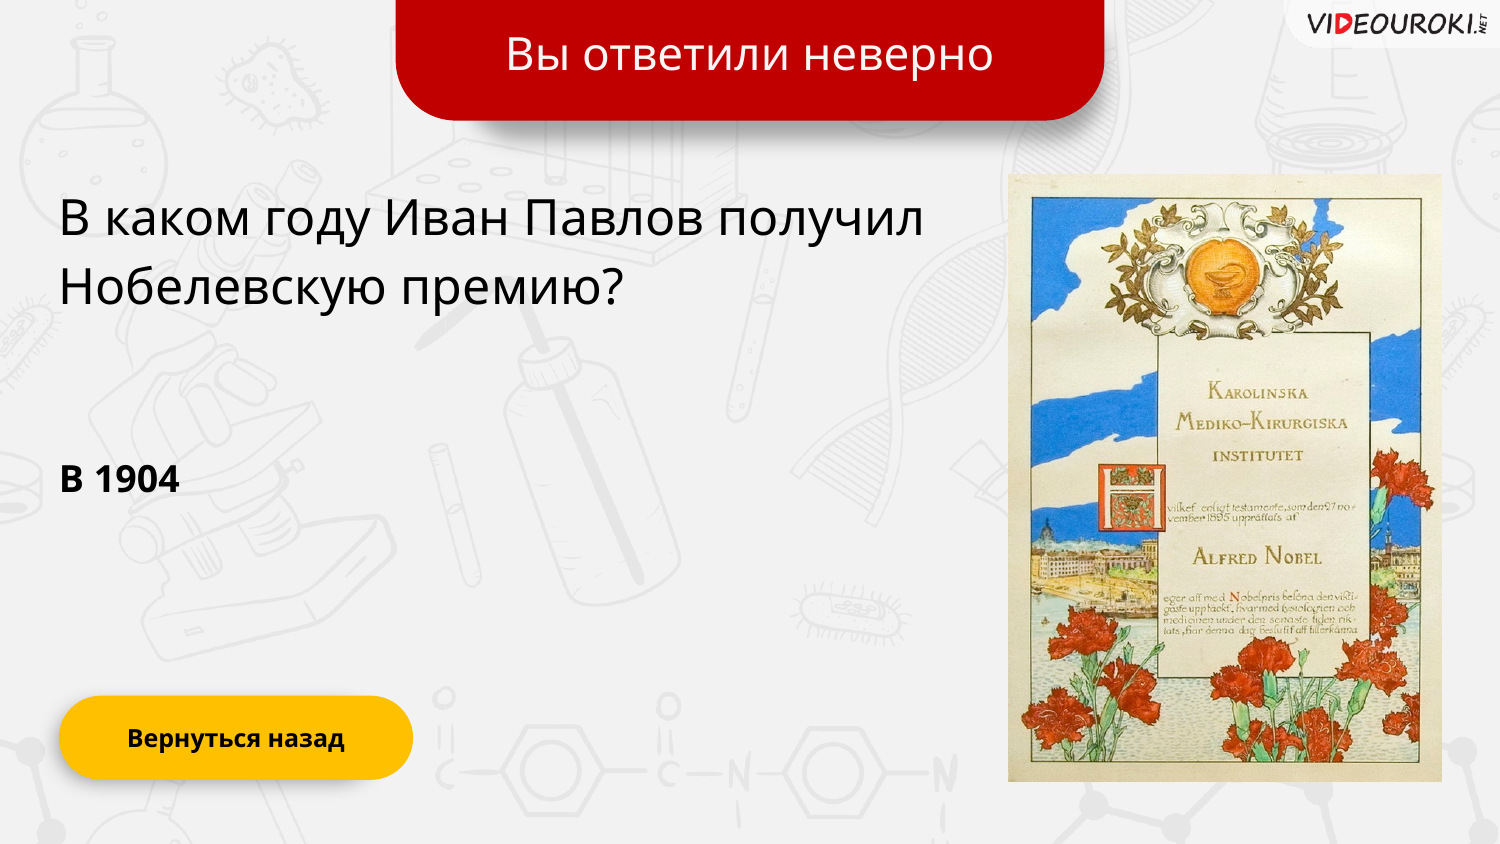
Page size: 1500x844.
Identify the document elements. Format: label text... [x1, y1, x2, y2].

text_box [394, 0, 1106, 122]
text_box В 1904 [58, 449, 721, 501]
text_box Вернуться назад [57, 694, 415, 781]
picture [0, 0, 1500, 844]
text_box Вы ответили неверно [490, 17, 1010, 88]
text_box В каком году Иван Павлов получил Нобелевскую премию? [58, 177, 944, 315]
